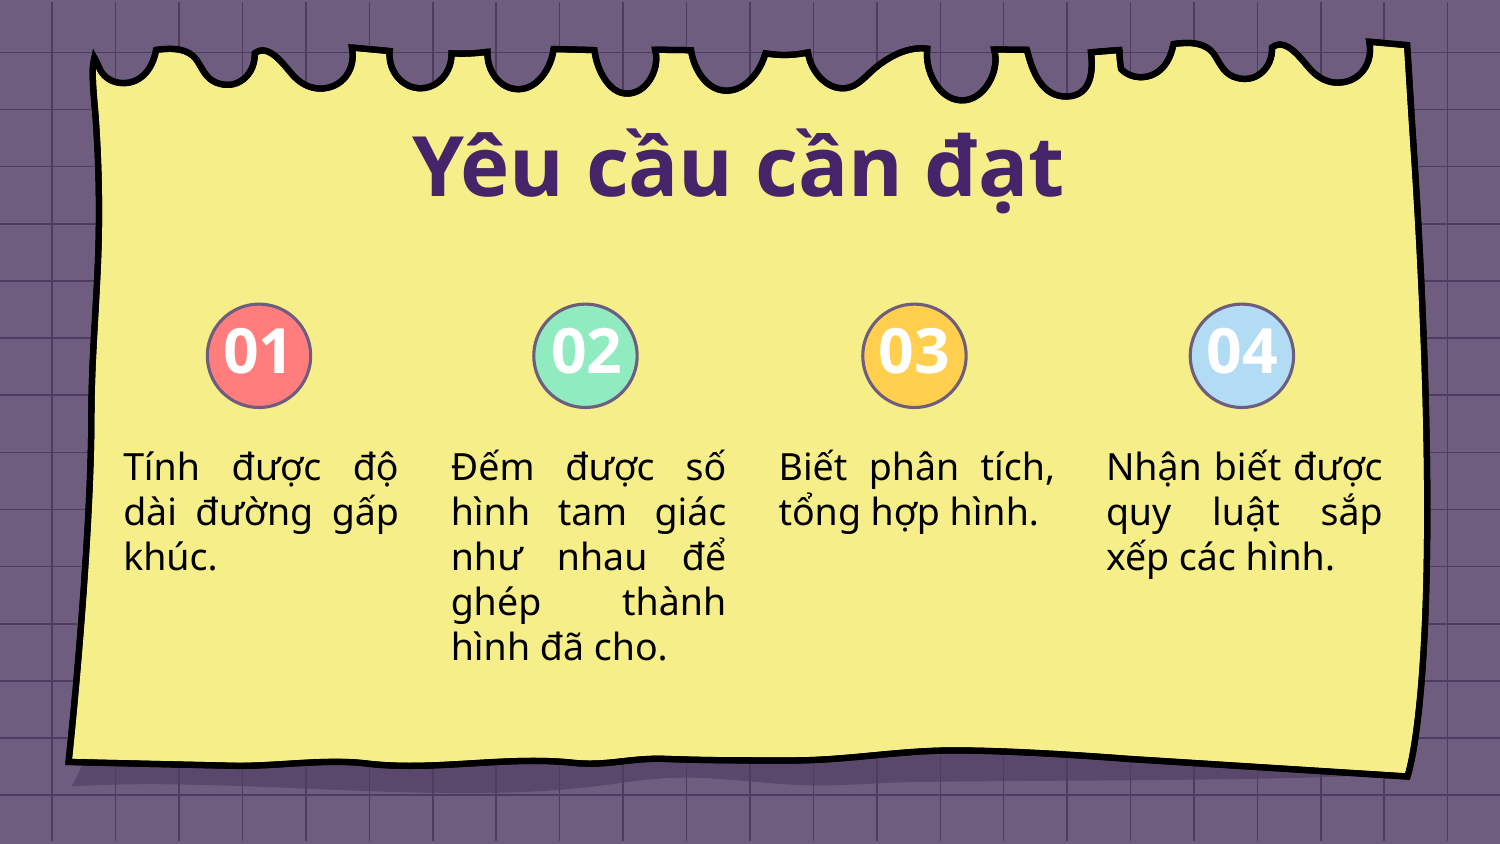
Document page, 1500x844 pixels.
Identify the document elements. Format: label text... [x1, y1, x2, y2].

text_box [219, 389, 299, 408]
title 01 [207, 311, 311, 389]
subtitle Đếm được số hình tam giác như nhau để ghép thành hình đã cho. [450, 442, 727, 569]
subtitle Tính được độ dài đường gấp khúc. [123, 442, 400, 569]
title 02 [535, 311, 639, 389]
text_box [888, 304, 941, 311]
text_box [1202, 389, 1282, 408]
text_box [545, 389, 626, 408]
text_box [1216, 304, 1268, 311]
title 03 [862, 311, 967, 389]
text_box [874, 389, 955, 408]
text_box [233, 304, 285, 311]
title 04 [1190, 311, 1294, 389]
text_box [559, 304, 612, 311]
title Yêu cầu cần đạt [116, 118, 1383, 213]
subtitle Nhận biết được quy luật sắp xếp các hình. [1106, 442, 1383, 569]
subtitle Biết phân tích, tổng hợp hình. [778, 442, 1056, 569]
